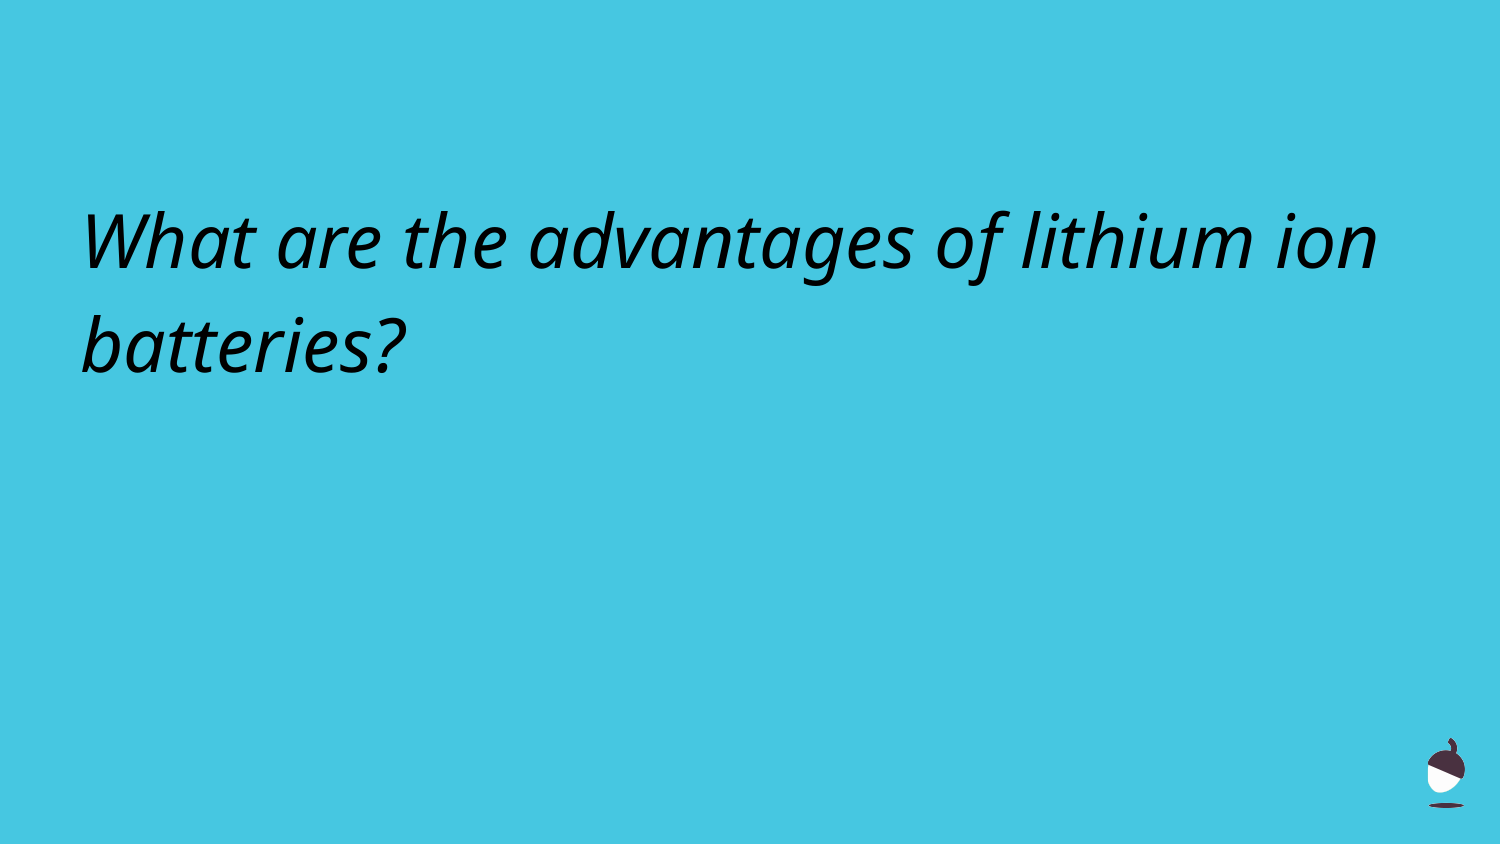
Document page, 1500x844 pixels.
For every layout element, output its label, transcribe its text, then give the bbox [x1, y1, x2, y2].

title What are the advantages of lithium ion batteries? [80, 180, 1425, 745]
picture [1427, 738, 1465, 808]
